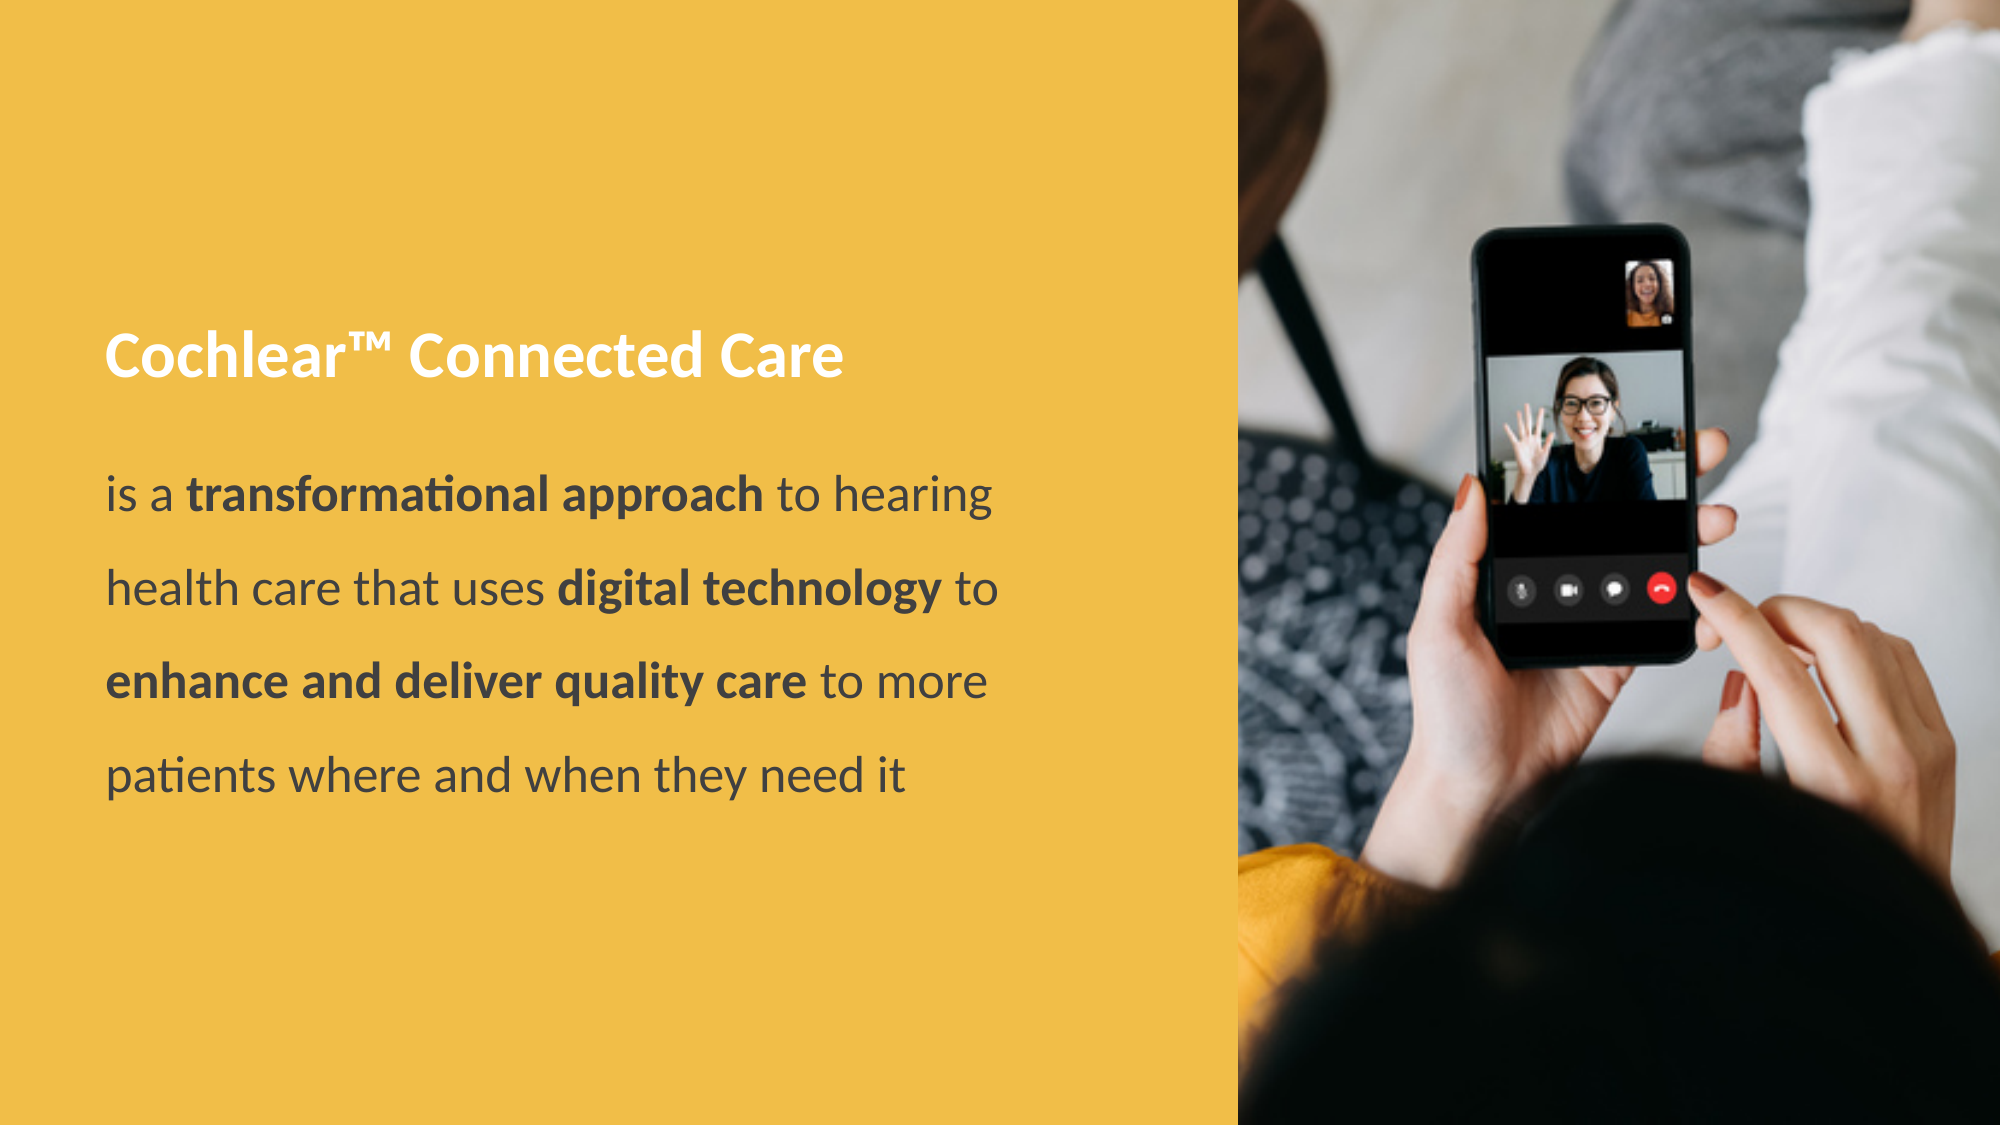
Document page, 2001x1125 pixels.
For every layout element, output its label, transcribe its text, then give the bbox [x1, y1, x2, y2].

list Cochlear™ Connected Care is a transformational approach to hearing health care that uses digital technology to enhance and deliver quality care to more patients where and when they need it [90, 263, 1115, 891]
picture [1237, 0, 2000, 1125]
